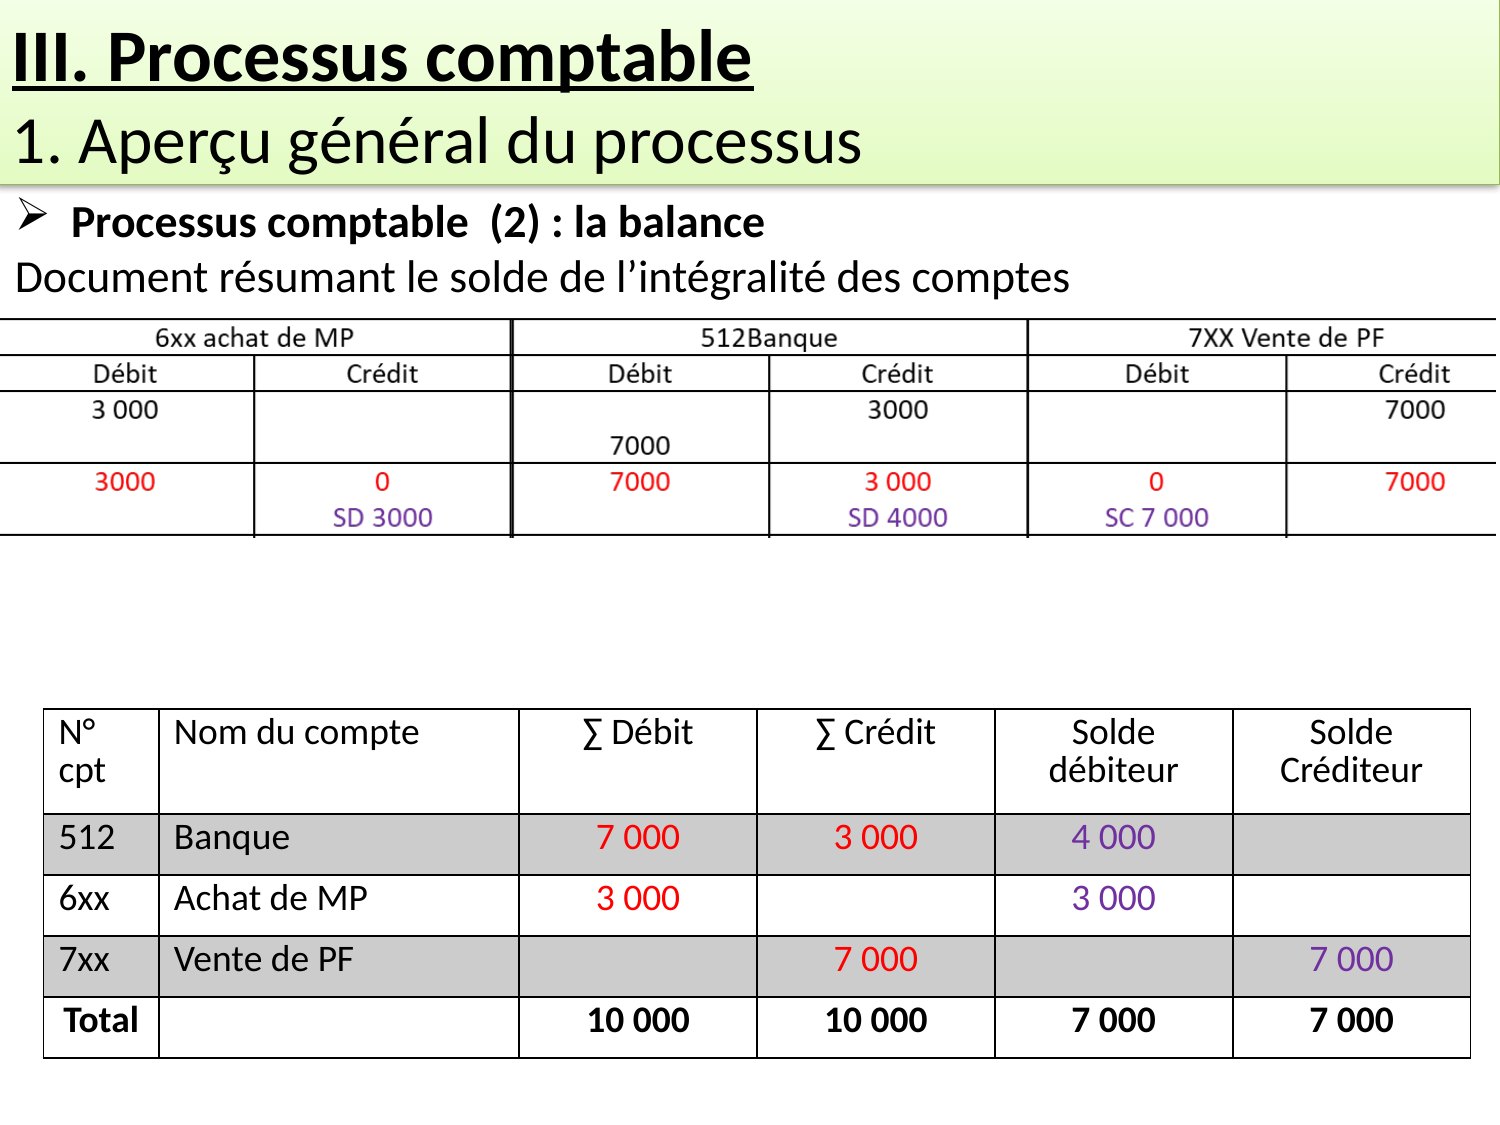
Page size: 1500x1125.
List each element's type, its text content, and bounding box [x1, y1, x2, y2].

table_cell 10 000 [520, 998, 756, 1057]
table_cell 7xx [44, 937, 158, 996]
table_header ∑ Crédit [758, 710, 994, 813]
table_cell 6xx [44, 876, 158, 935]
table_cell 3 000 [758, 815, 994, 874]
table_cell 7 000 [1234, 937, 1470, 996]
text_box III. Processus comptable 1. Aperçu général du processus [0, 0, 1500, 185]
table_cell [160, 998, 518, 1057]
table_cell Banque [160, 815, 518, 874]
table_cell 7 000 [758, 937, 994, 996]
table_cell 10 000 [758, 998, 994, 1057]
table_cell [758, 876, 994, 935]
table_cell [996, 937, 1232, 996]
table_cell 7 000 [996, 998, 1232, 1057]
table_cell Achat de MP [160, 876, 518, 935]
table_cell Vente de PF [160, 937, 518, 996]
table_header Solde débiteur [996, 710, 1232, 813]
table_cell 3 000 [996, 876, 1232, 935]
picture [0, 315, 1496, 538]
table_cell 7 000 [1234, 998, 1470, 1057]
table_cell 4 000 [996, 815, 1232, 874]
table_header N° cpt [44, 710, 158, 813]
table_cell 3 000 [520, 876, 756, 935]
table_cell Total [44, 998, 158, 1057]
table_header ∑ Débit [520, 710, 756, 813]
table_cell [520, 937, 756, 996]
table_cell [1234, 876, 1470, 935]
text_box Processus comptable (2) : la balance Document résumant le solde de l’intégralité des comptes [0, 184, 1375, 313]
table_header Nom du compte [160, 710, 518, 813]
table_header Solde Créditeur [1234, 710, 1470, 813]
table_cell 7 000 [520, 815, 756, 874]
table_cell [1234, 815, 1470, 874]
table_cell 512 [44, 815, 158, 874]
